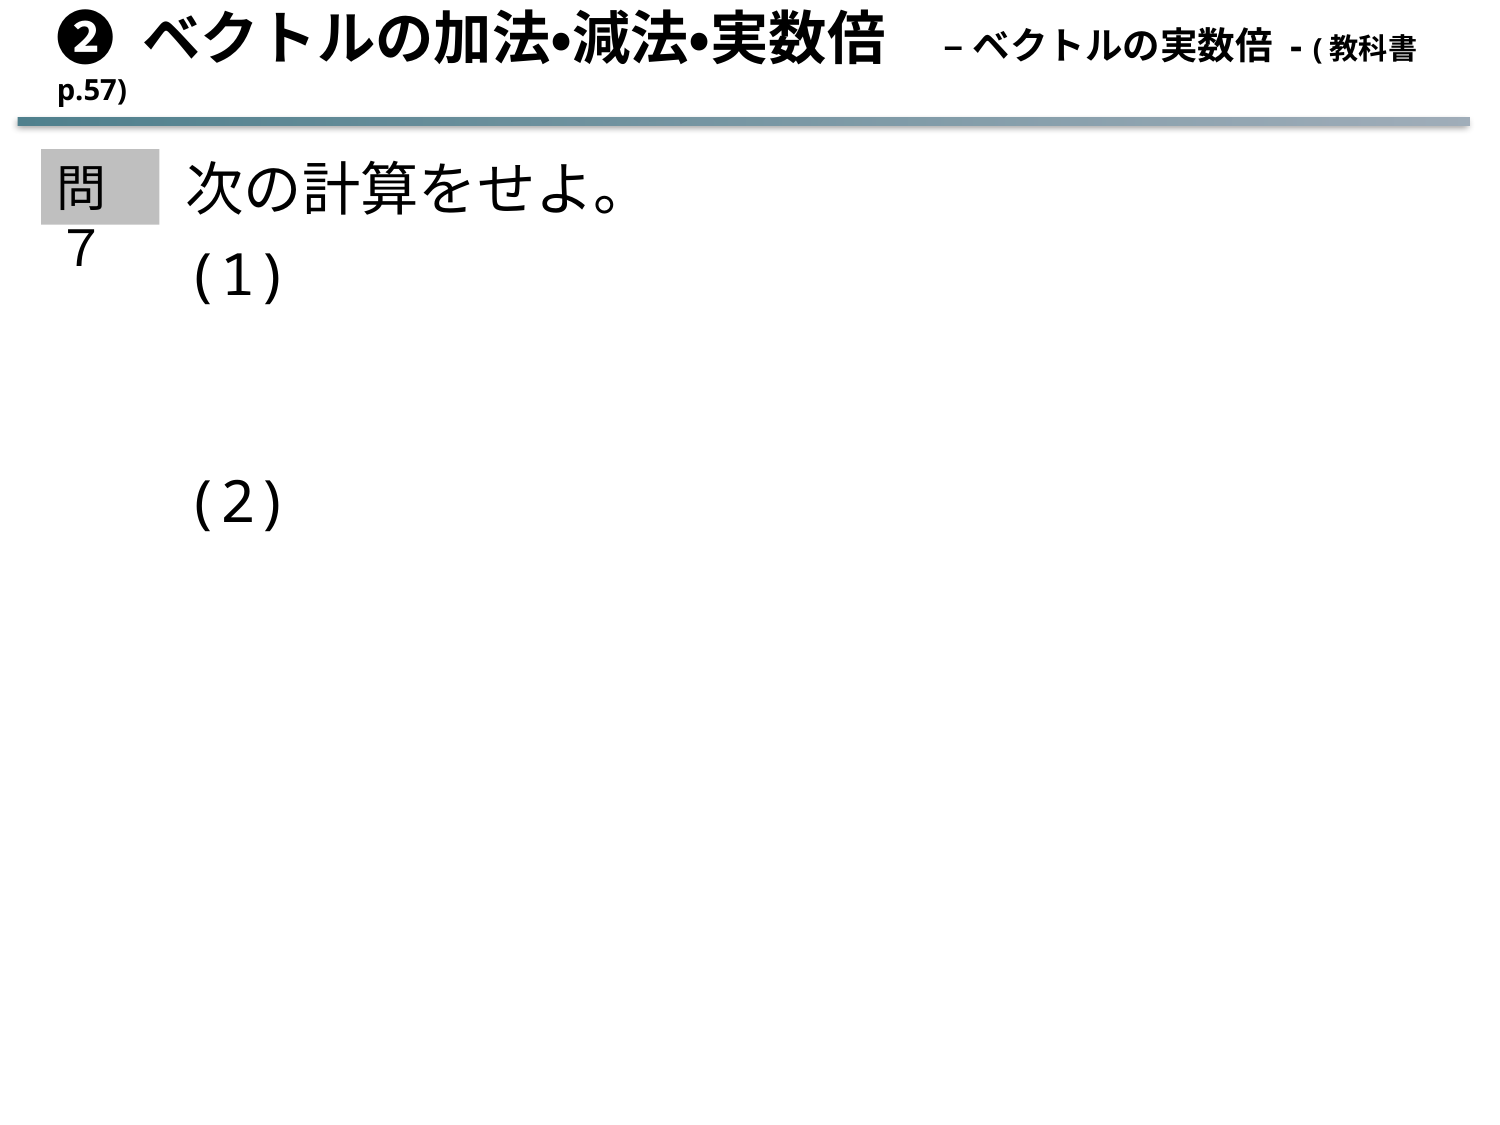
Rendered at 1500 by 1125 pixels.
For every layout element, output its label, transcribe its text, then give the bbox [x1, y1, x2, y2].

text_box ➋ ベクトルの加法・減法・実数倍 – ベクトルの実数倍 - (教科書 p.57) [42, 13, 1436, 114]
text_box 次の計算をせよ。 [171, 144, 1435, 229]
text_box 問７ [41, 148, 160, 284]
